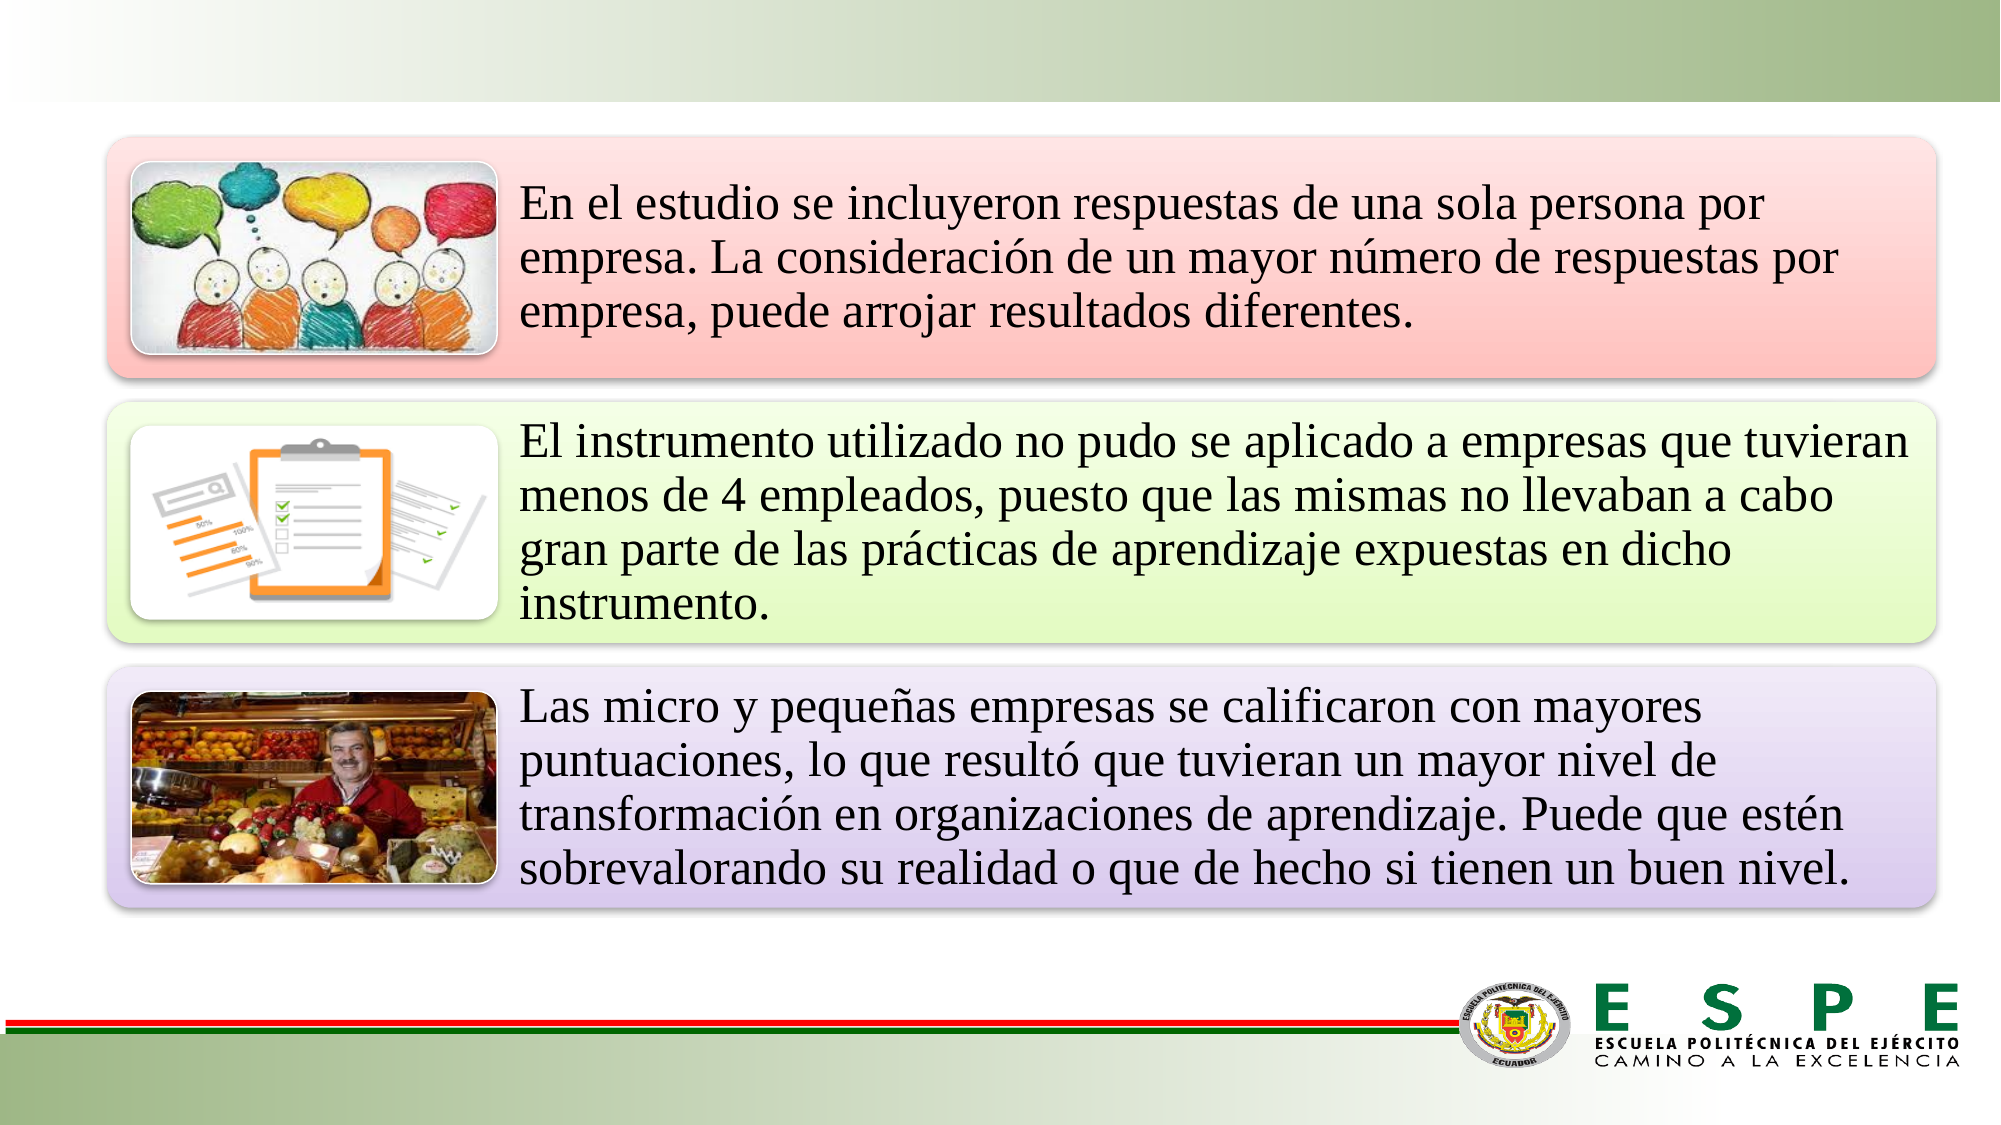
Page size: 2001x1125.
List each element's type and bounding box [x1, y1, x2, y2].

picture [1409, 964, 2000, 1093]
text_box [106, 137, 1937, 909]
